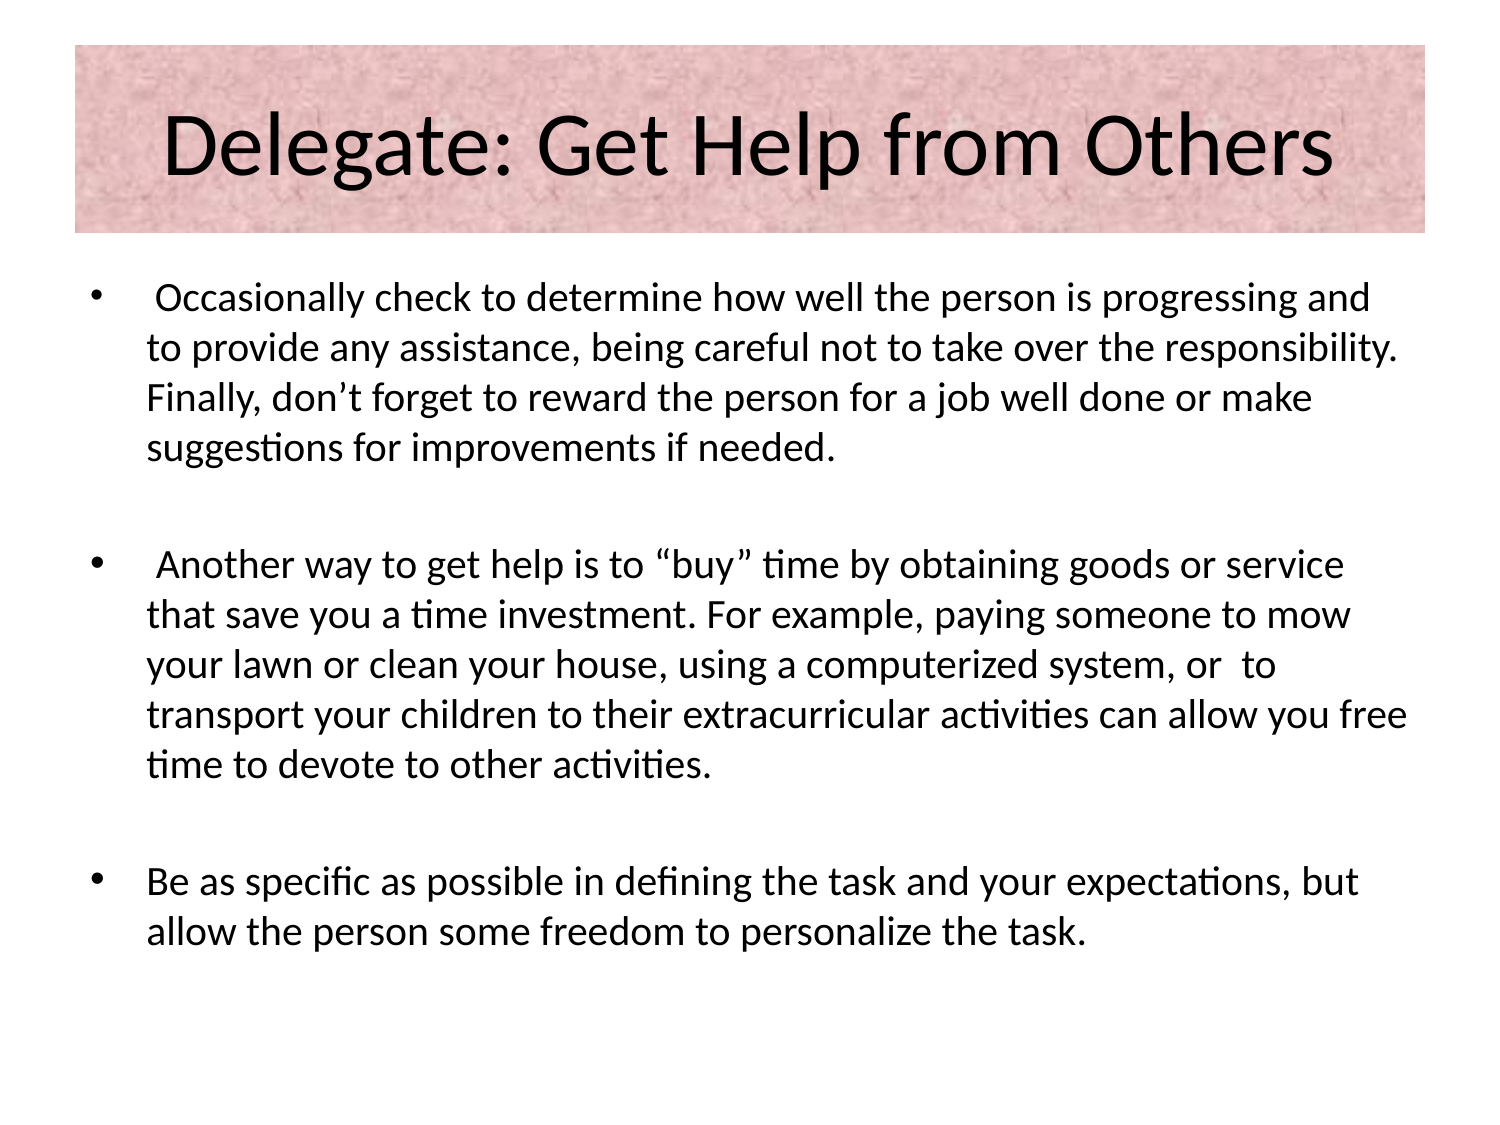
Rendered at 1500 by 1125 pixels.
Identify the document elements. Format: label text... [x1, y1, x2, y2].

list Occasionally check to determine how well the person is progressing and to provide any assistance, being careful not to take over the responsibility. Finally, don’t forget to reward the person for a job well done or make suggestions for improvements if needed. Another way to get help is to “buy” time by obtaining goods or service that save you a time investment. For example, paying someone to mow your lawn or clean your house, using a computerized system, or to transport your children to their extracurricular activities can allow you free time to devote to other activities. Be as specific as possible in defining the task and your expectations, but allow the person some freedom to personalize the task. [75, 262, 1425, 1005]
title Delegate: Get Help from Others [75, 45, 1425, 233]
